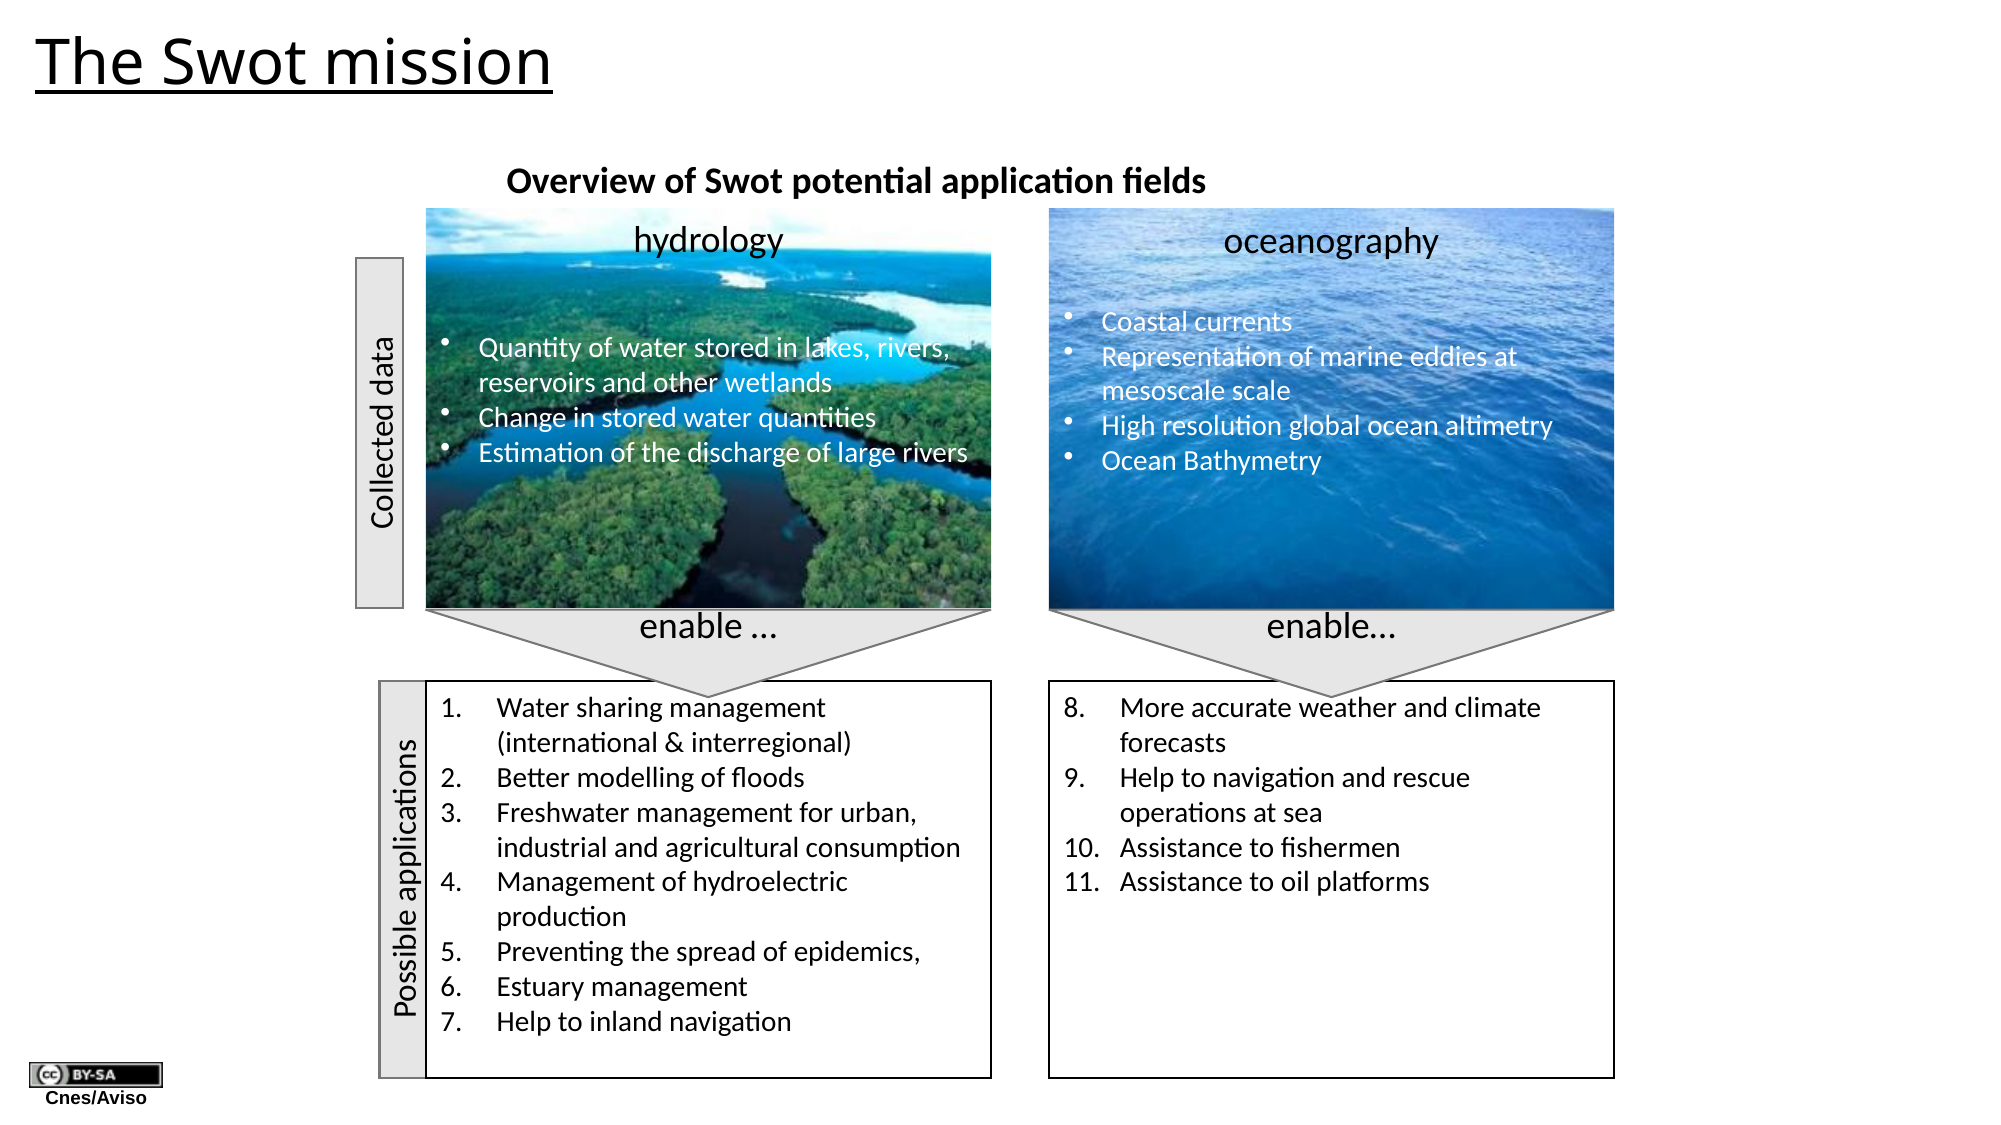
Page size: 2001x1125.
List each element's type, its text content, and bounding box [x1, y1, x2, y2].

text_box Overview of Swot potential application fields [491, 148, 1532, 209]
text_box Possible applications [379, 680, 425, 1078]
title The Swot mission [20, 22, 1977, 107]
text_box oceanography [1048, 557, 1615, 609]
text_box enable … [425, 609, 992, 698]
text_box More accurate weather and climate forecasts Help to navigation and rescue operations at sea Assistance to fishermen Assistance to oil platforms [1048, 680, 1615, 1078]
text_box Water sharing management (international & interregional) Better modelling of floods Freshwater management for urban, industrial and agricultural consumption Management of hydroelectric production Preventing the spread of epidemics, Estuary management Help to inland navigation [425, 680, 992, 1078]
picture [29, 1062, 163, 1088]
text_box Coastal currents Representation of marine eddies at mesoscale scale High resolution global ocean altimetry Ocean Bathymetry [1048, 294, 1615, 557]
text_box Collected data [356, 258, 403, 609]
text_box enable… [1048, 609, 1615, 698]
text_box hydrology [425, 208, 992, 320]
text_box oceanography [1048, 208, 1615, 294]
text_box hydrology [425, 584, 992, 609]
text_box Quantity of water stored in lakes, rivers, reservoirs and other wetlands Change in stored water quantities Estimation of the discharge of large rivers [425, 320, 992, 584]
